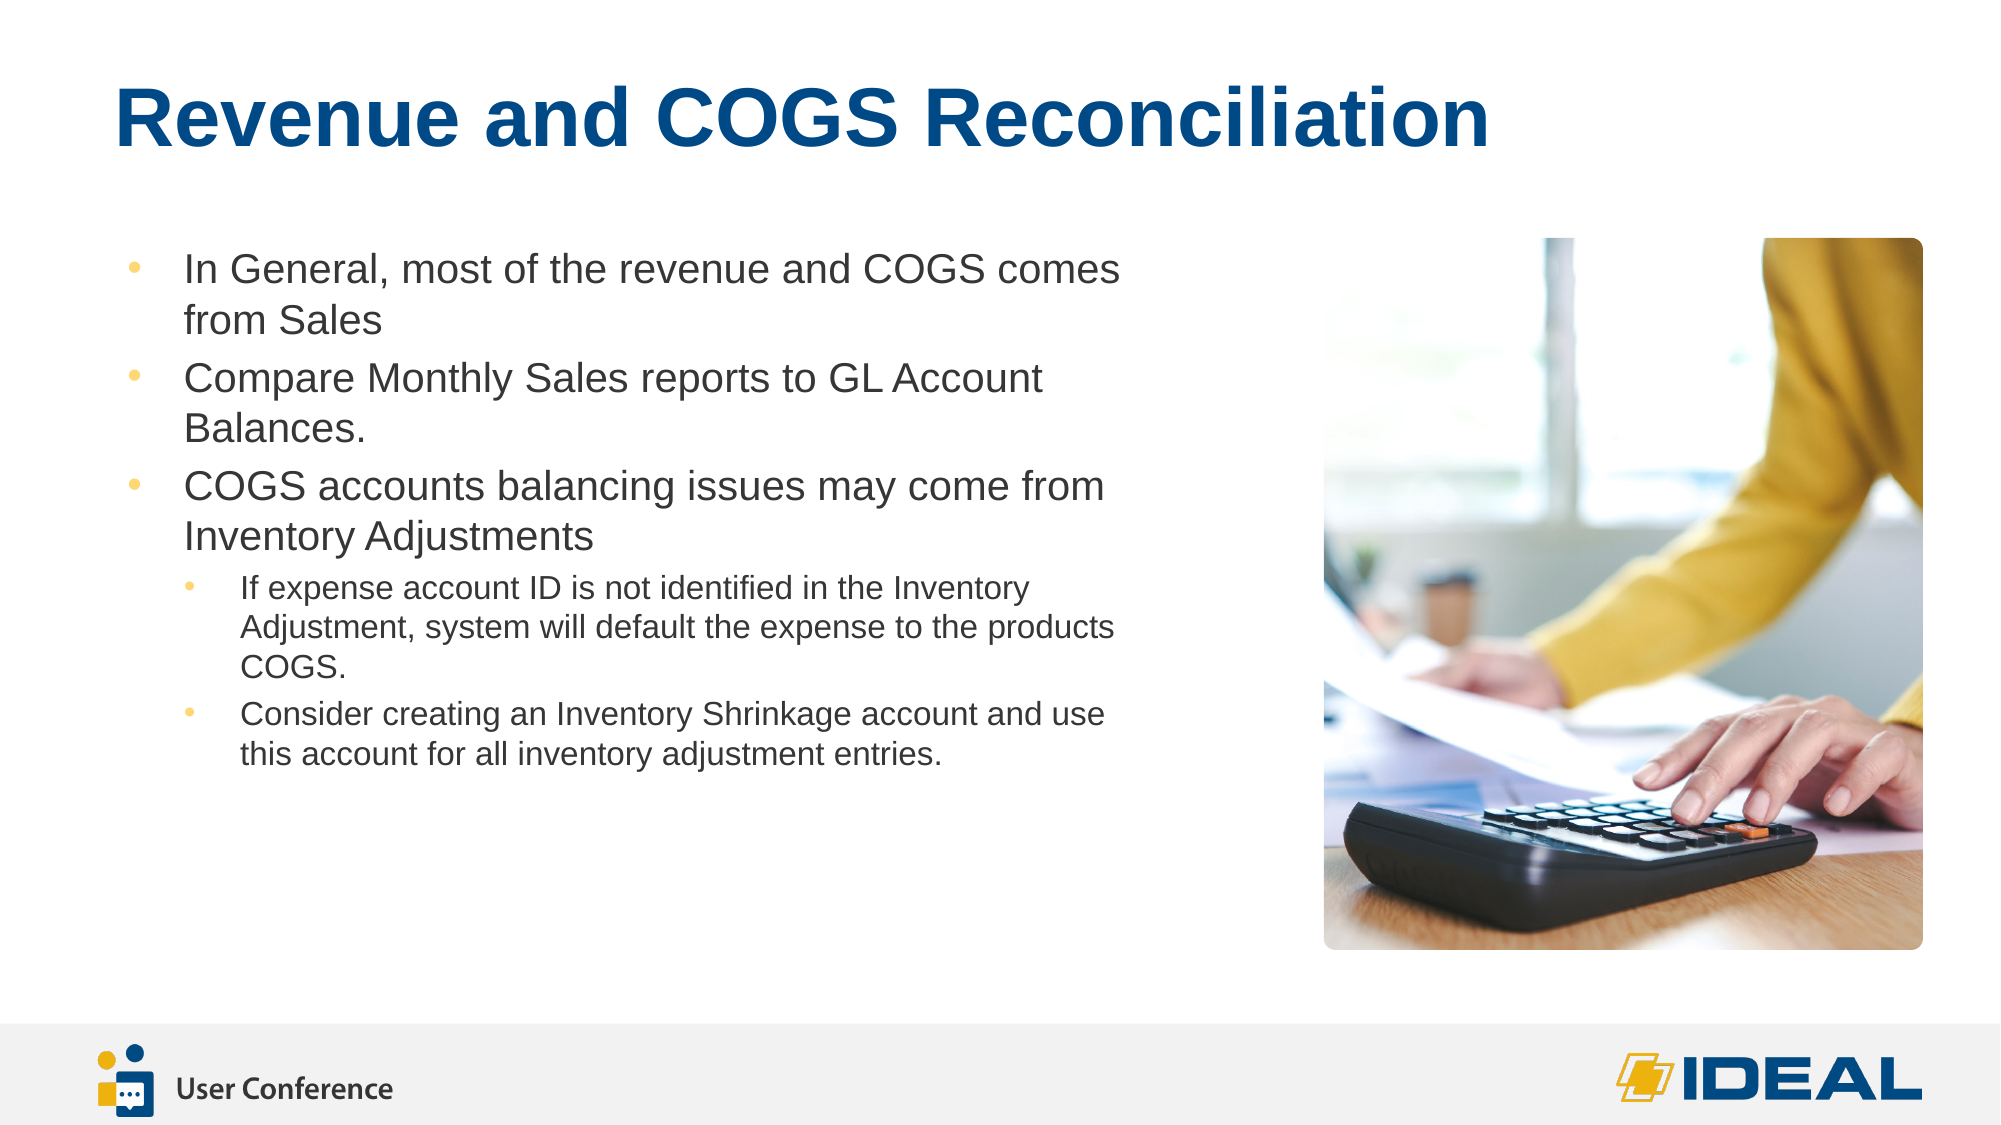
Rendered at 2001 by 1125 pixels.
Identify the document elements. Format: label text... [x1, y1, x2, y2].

picture [97, 1044, 393, 1117]
title Revenue and COGS Reconciliation [99, 59, 1917, 221]
picture [1323, 237, 1924, 951]
text_box In General, most of the revenue and COGS comes from Sales Compare Monthly Sales reports to GL Account Balances. COGS accounts balancing issues may come from Inventory Adjustments If expense account ID is not identified in the Inventory Adjustment, system will default the expense to the products COGS. Consider creating an Inventory Shrinkage account and use this account for all inventory adjustment entries. [112, 234, 1144, 935]
picture [1616, 1053, 1922, 1102]
